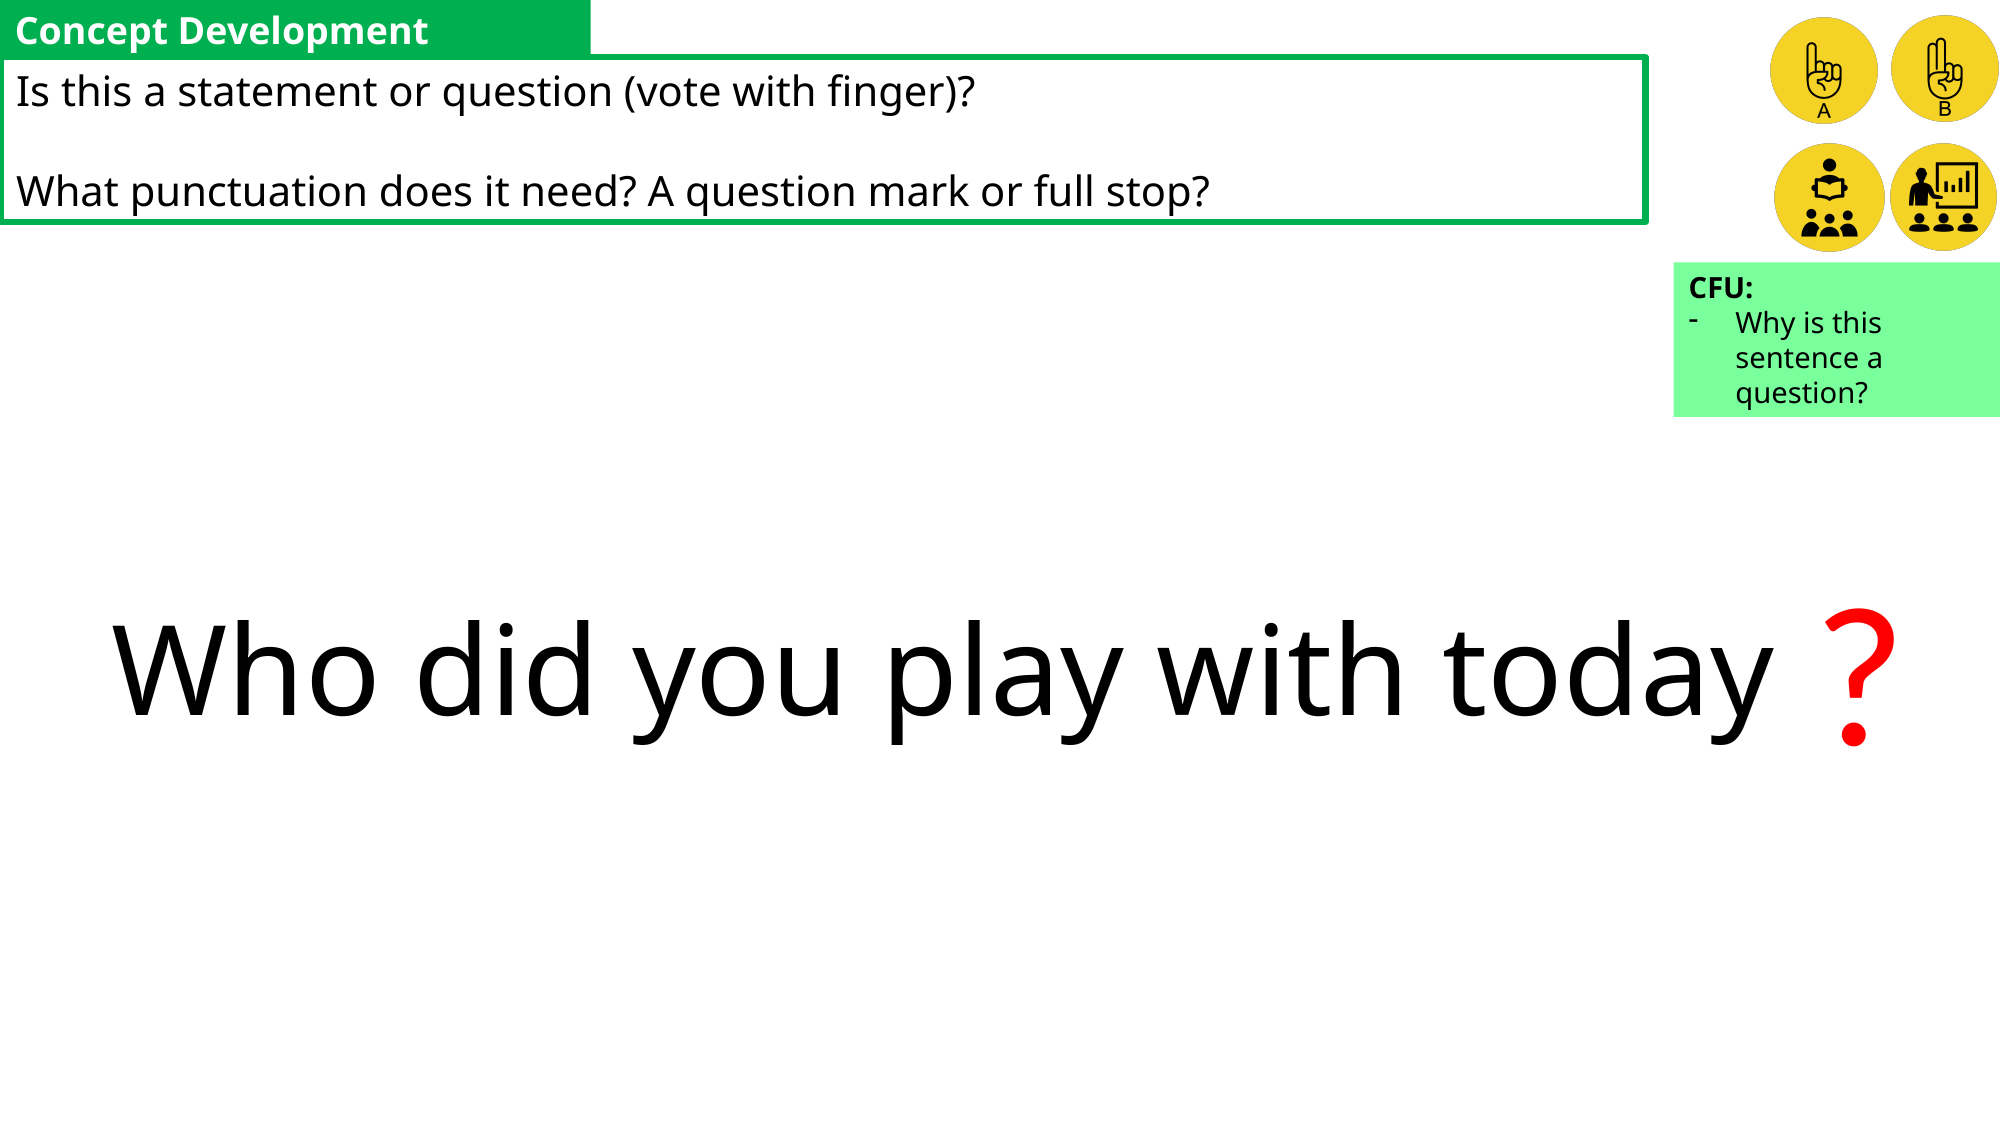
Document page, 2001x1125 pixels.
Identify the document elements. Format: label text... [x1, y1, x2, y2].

picture [1889, 13, 2000, 124]
text_box ? [1799, 537, 1922, 793]
text_box Concept Development [0, 0, 591, 60]
text_box Who did you play with today [96, 583, 1790, 748]
list [25, 125, 1969, 1095]
text_box Is this a statement or question (vote with finger)? What punctuation does it need? A question mark or full stop? [1, 57, 1646, 223]
picture [1772, 141, 1999, 254]
picture [1768, 15, 1880, 126]
text_box CFU: Why is this sentence a question? [1673, 262, 2000, 417]
